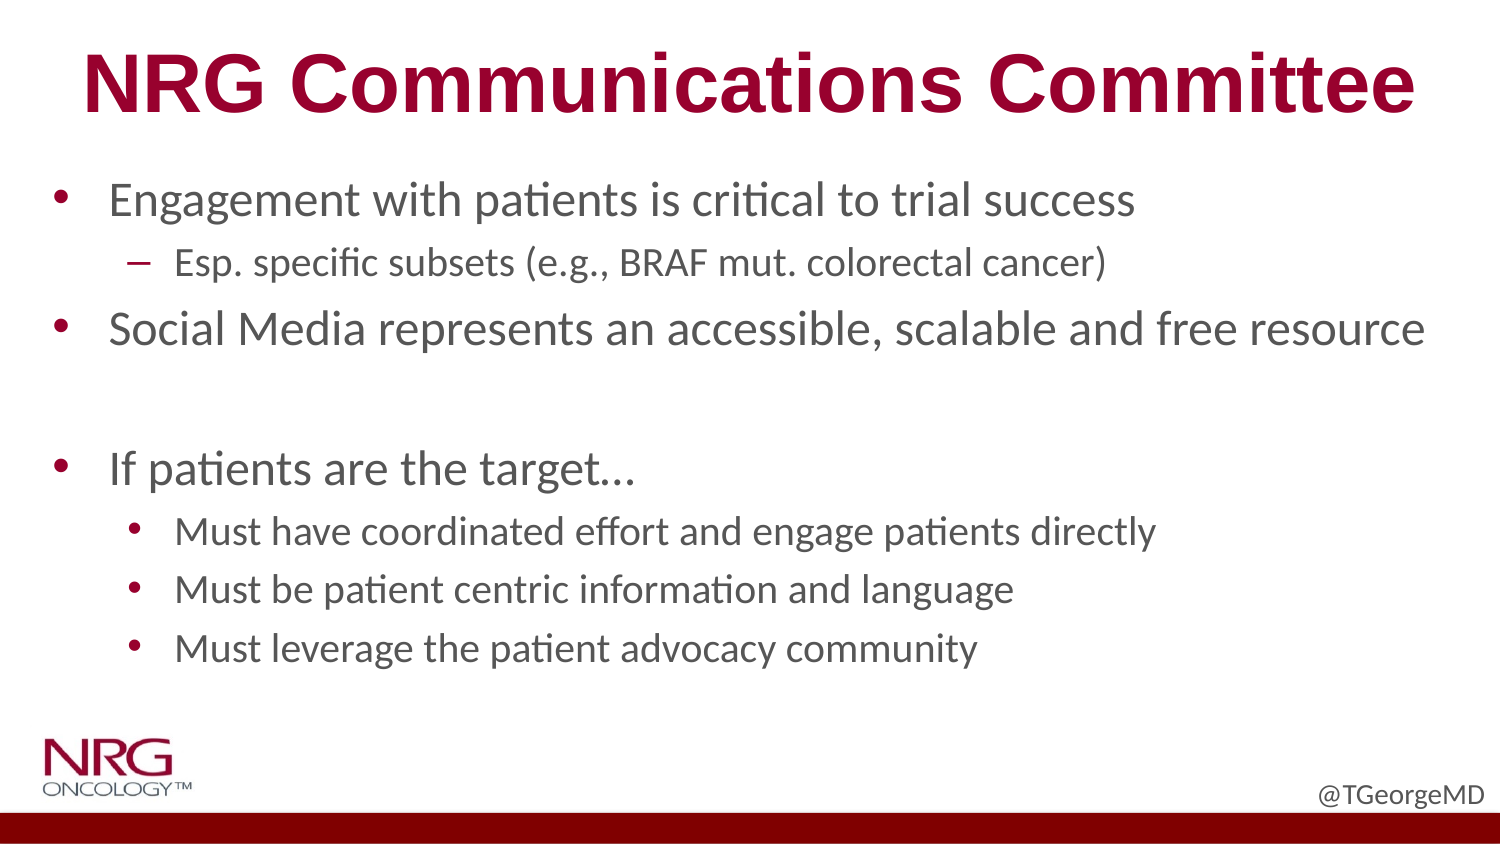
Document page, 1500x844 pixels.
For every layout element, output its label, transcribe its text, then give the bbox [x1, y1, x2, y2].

text_box @TGeorgeMD [824, 767, 1500, 818]
list Engagement with patients is critical to trial success Esp. specific subsets (e.g., BRAF mut. colorectal cancer) Social Media represents an accessible, scalable and free resource If patients are the target… Must have coordinated effort and engage patients directly Must be patient centric information and language Must leverage the patient advocacy community [37, 159, 1475, 715]
title NRG Communications Committee [56, 21, 1444, 159]
picture [30, 725, 209, 803]
